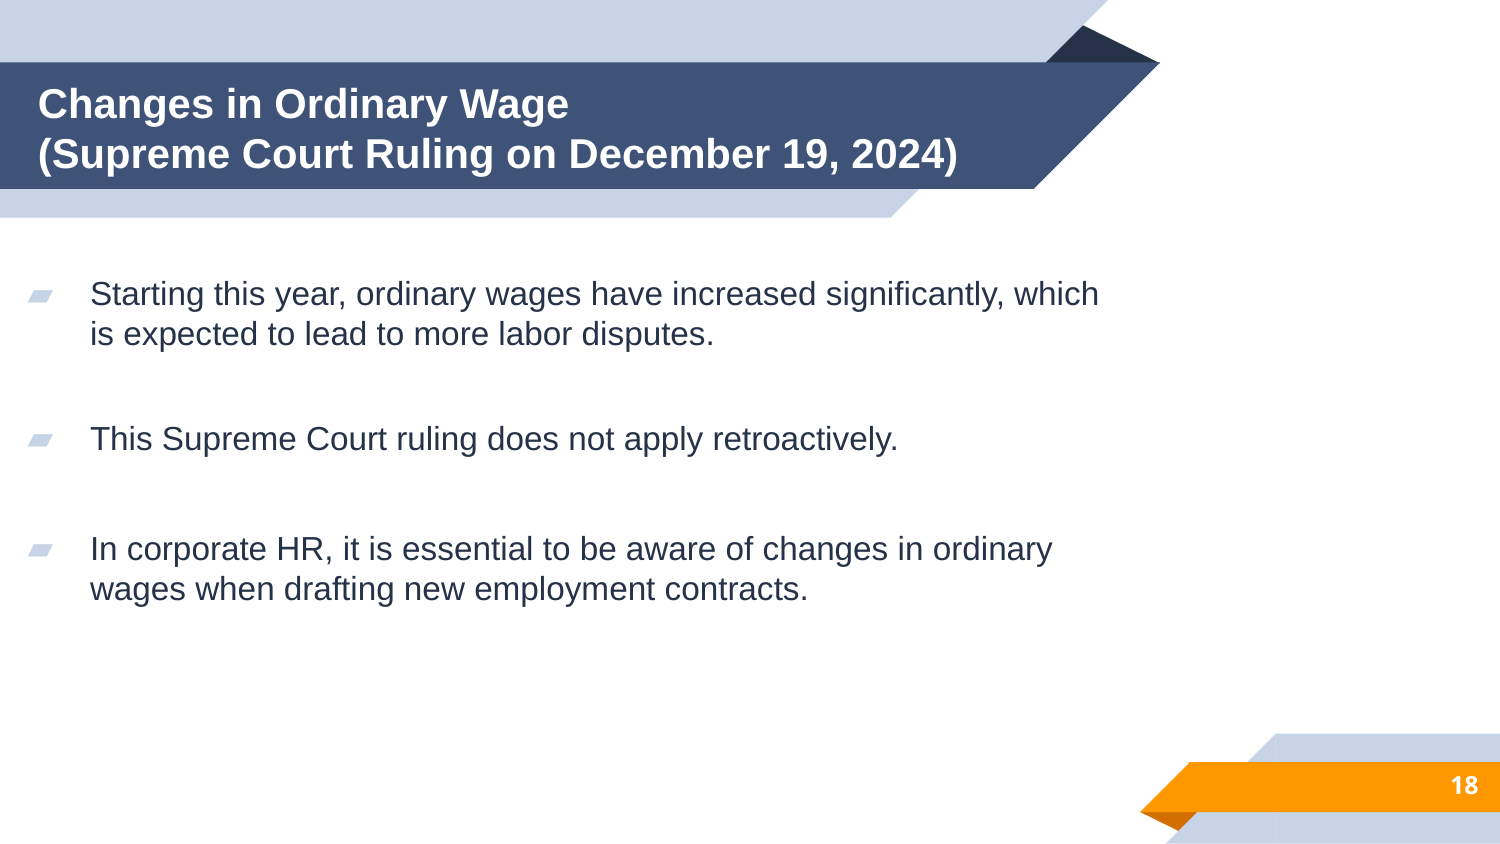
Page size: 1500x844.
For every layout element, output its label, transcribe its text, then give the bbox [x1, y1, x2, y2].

title Changes in Ordinary Wage (Supreme Court Ruling on December 19, 2024) [0, 64, 1035, 190]
slide_number 18 [1249, 760, 1494, 813]
list Starting this year, ordinary wages have increased significantly, which is expected to lead to more labor disputes. This Supreme Court ruling does not apply retroactively. In corporate HR, it is essential to be aware of changes in ordinary wages when drafting new employment contracts. [0, 217, 1140, 734]
